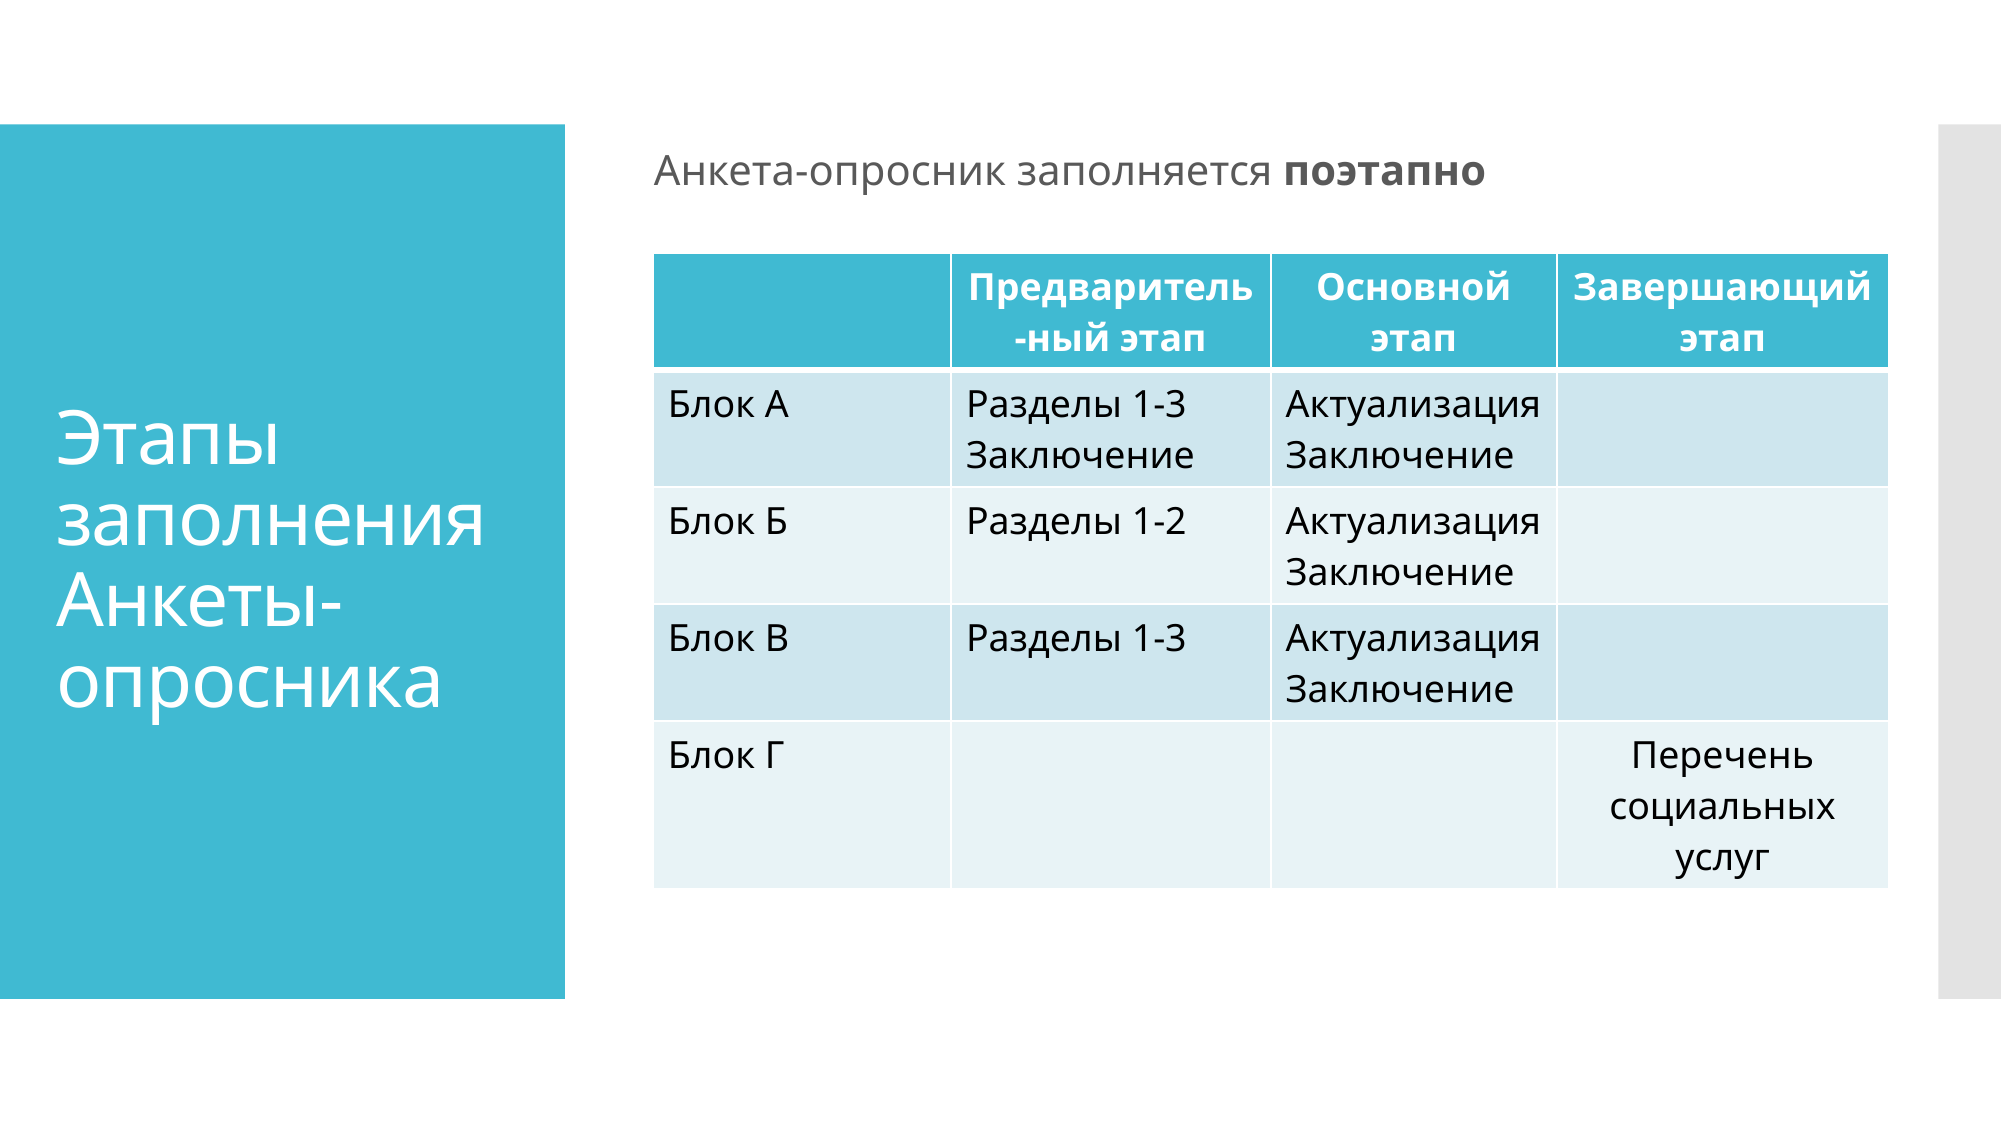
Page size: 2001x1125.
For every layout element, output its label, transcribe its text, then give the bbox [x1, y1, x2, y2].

table_cell Разделы 1-3 [952, 605, 1270, 720]
table_cell Актуализация Заключение [1272, 605, 1556, 720]
title Этапы заполнения Анкеты-опросника [41, 184, 537, 940]
table_cell [952, 722, 1270, 888]
table_header [654, 254, 950, 367]
table_cell [1558, 605, 1888, 720]
table_cell [1558, 373, 1888, 486]
table_header Основной этап [1272, 254, 1556, 367]
table_cell Актуализация Заключение [1272, 488, 1556, 603]
table_cell [1558, 488, 1888, 603]
table_cell Разделы 1-2 [952, 488, 1270, 603]
table_cell Перечень социальных услуг [1558, 722, 1888, 888]
list Анкета-опросник заполняется поэтапно [634, 141, 1926, 982]
table_cell Блок Г [654, 722, 950, 888]
table_header Завершающий этап [1558, 254, 1888, 367]
table_cell Актуализация Заключение [1272, 373, 1556, 486]
table_cell Разделы 1-3 Заключение [952, 373, 1270, 486]
table_header Предваритель-ный этап [952, 254, 1270, 367]
table_cell Блок Б [654, 488, 950, 603]
table_cell Блок В [654, 605, 950, 720]
table_cell [1272, 722, 1556, 888]
table_cell Блок А [654, 373, 950, 486]
